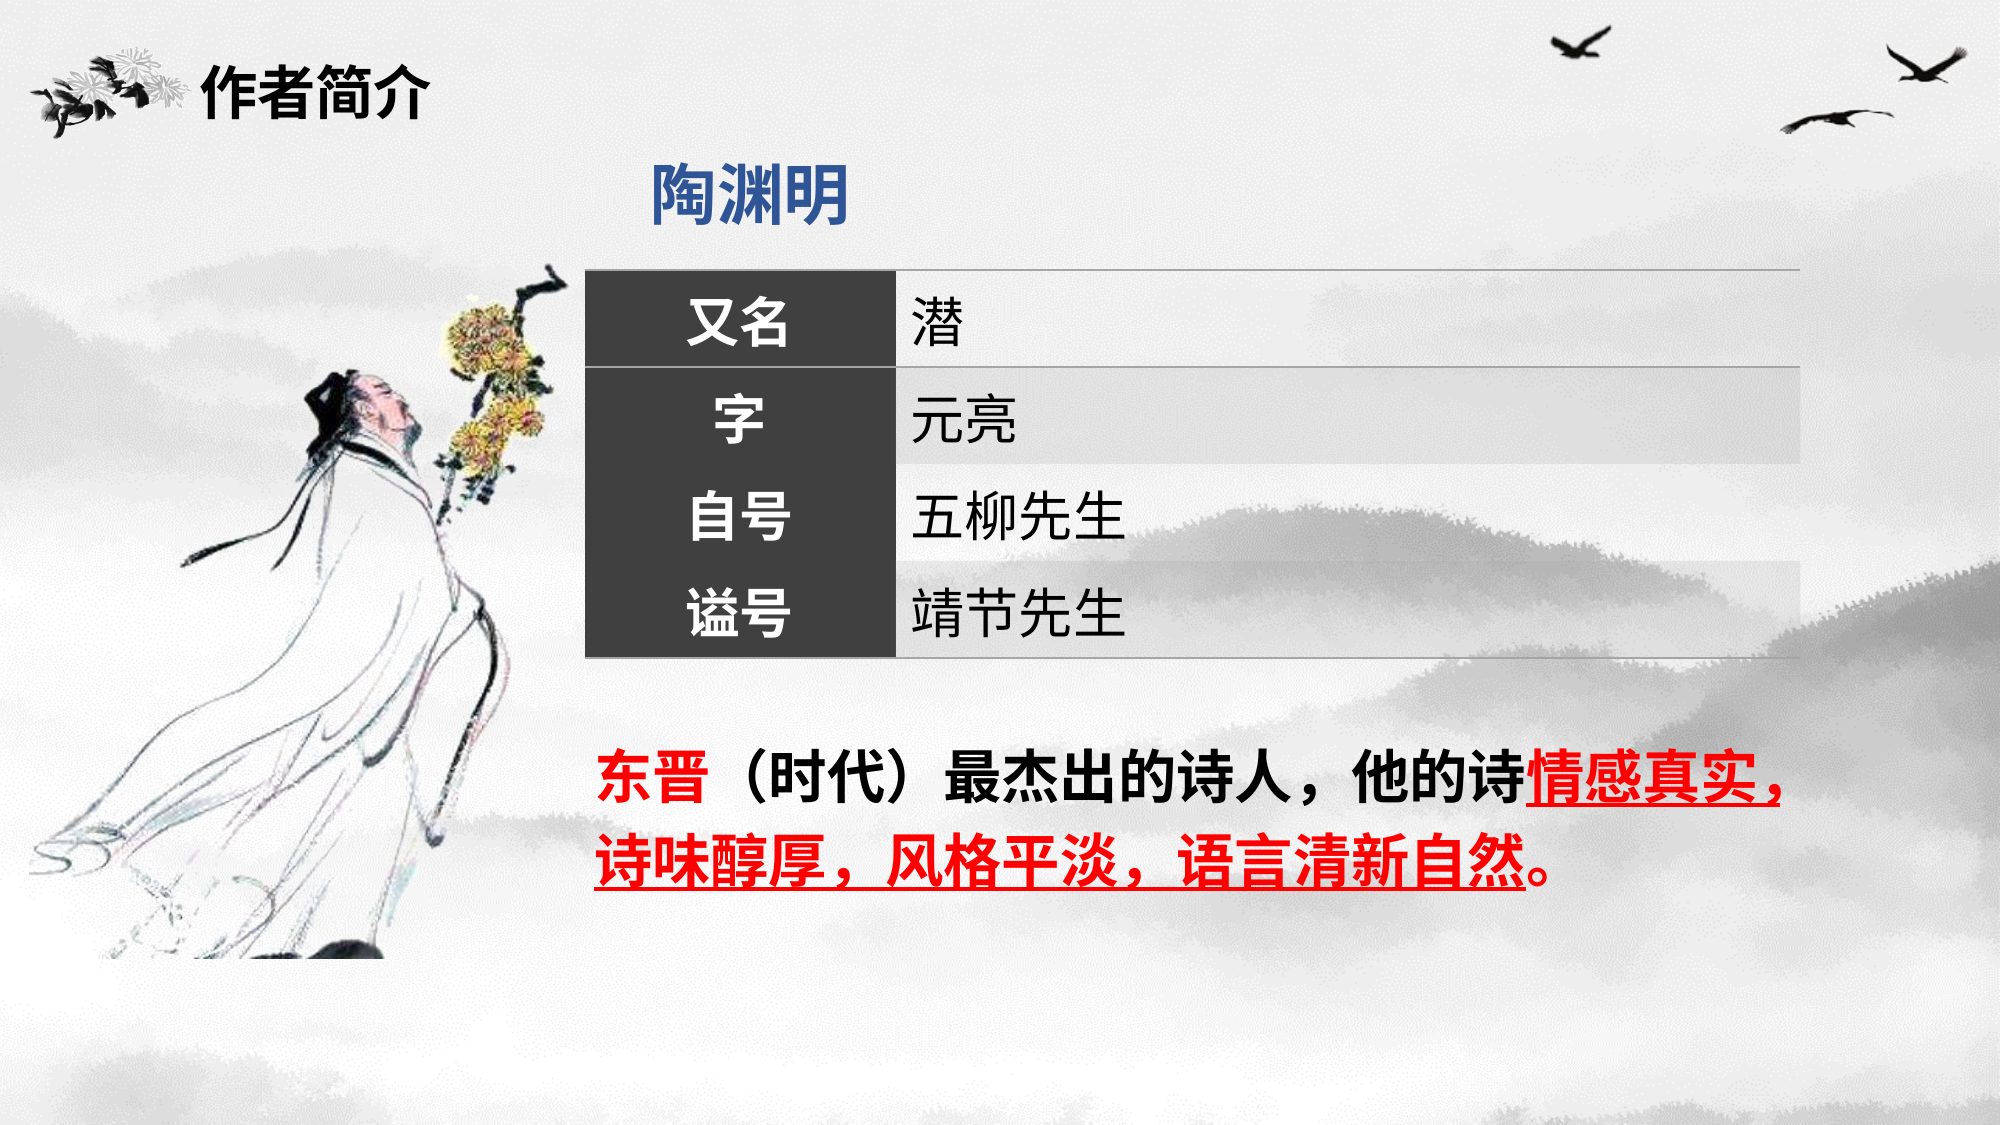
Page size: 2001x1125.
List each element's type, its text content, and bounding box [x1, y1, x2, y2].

table_cell 谥号 [634, 561, 896, 657]
table_cell 元亮 [896, 368, 1800, 464]
table_cell 字 [634, 368, 896, 464]
table_cell 自号 [634, 464, 896, 561]
list 作者简介 [184, 57, 1044, 126]
table_header 又名 [634, 271, 896, 366]
text_box 东晋（时代）最杰出的诗人，他的诗情感真实，诗味醇厚，风格平淡，语言清新自然。 [634, 719, 1796, 902]
table_cell 靖节先生 [896, 561, 1800, 657]
picture [0, 0, 2000, 1125]
table_cell 五柳先生 [896, 464, 1800, 561]
text_box 陶渊明 [635, 145, 866, 241]
table_header 潜 [896, 271, 1800, 366]
